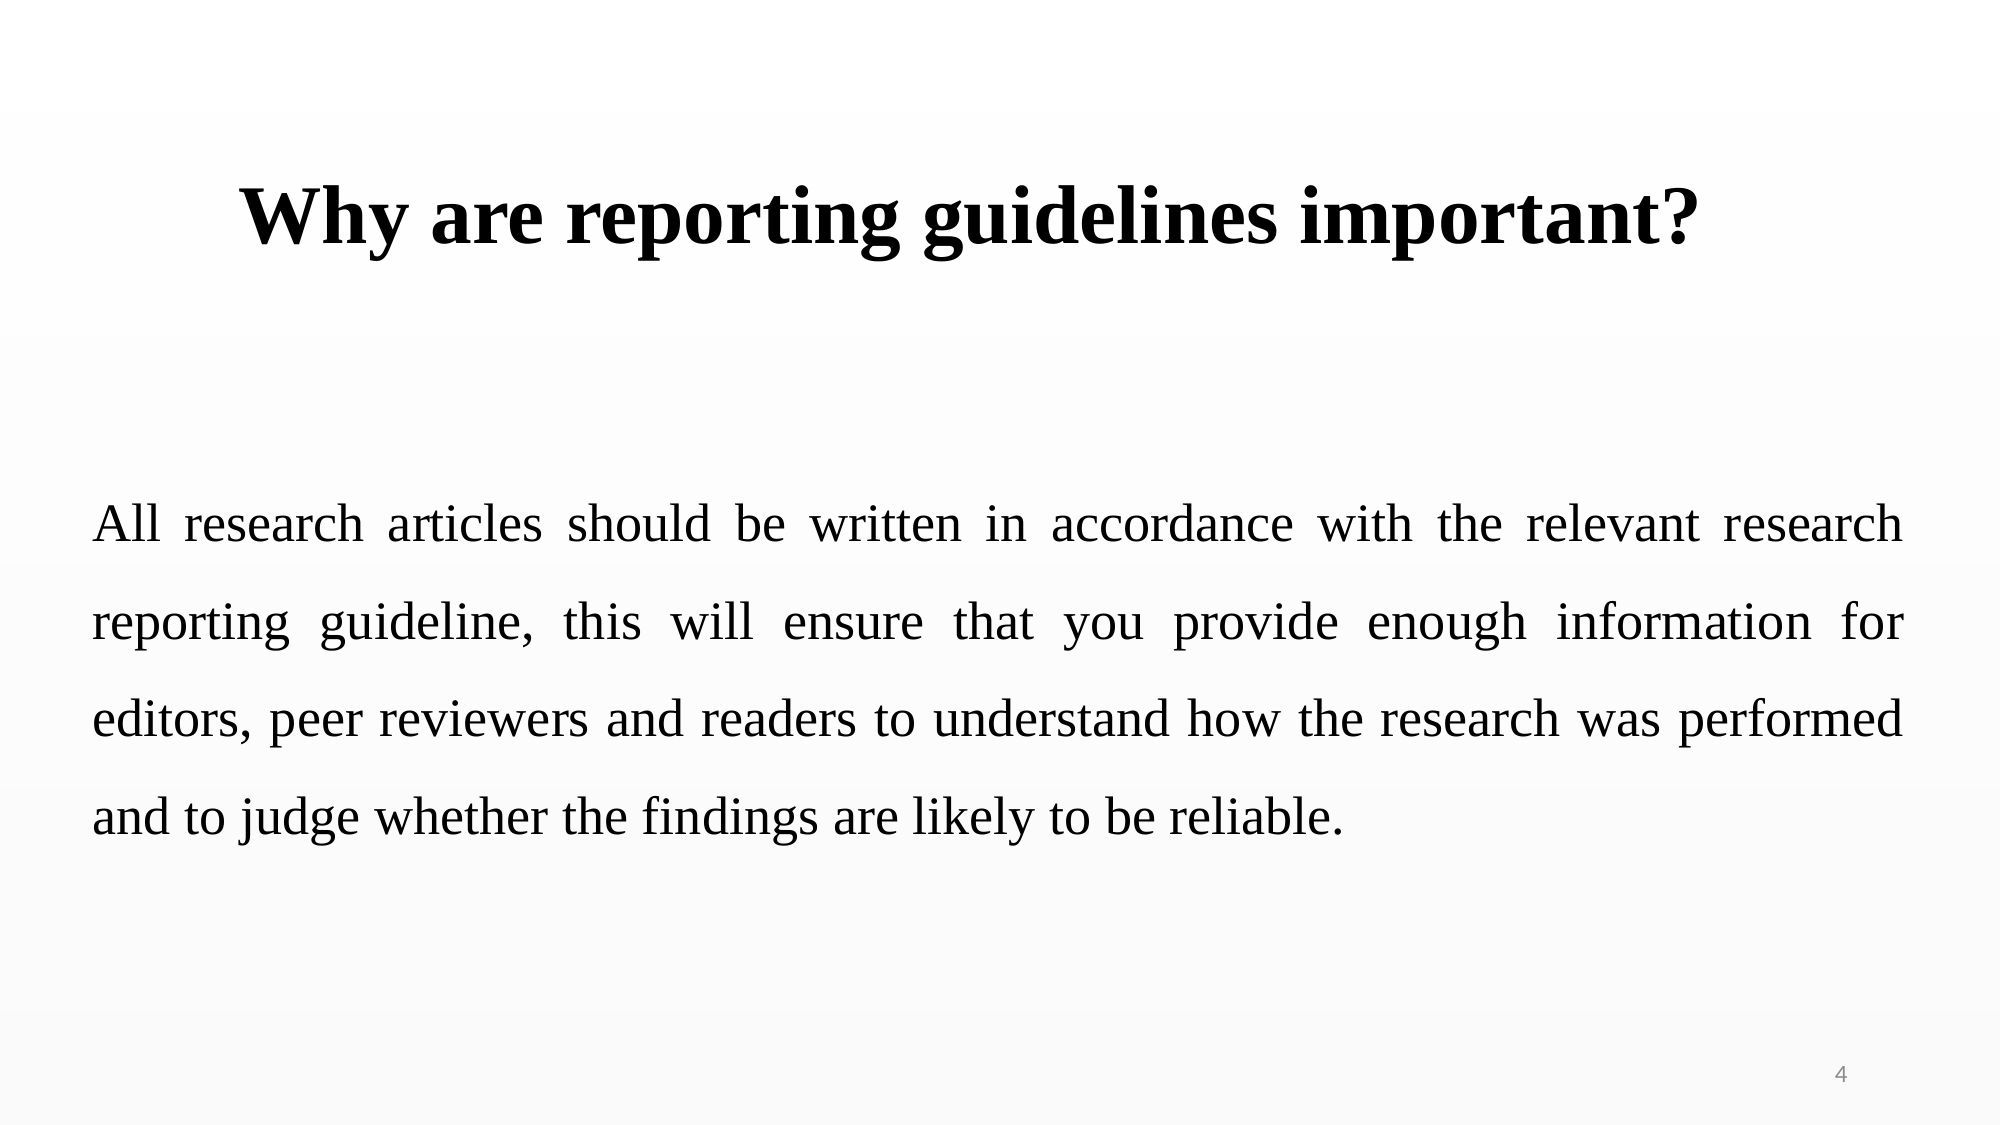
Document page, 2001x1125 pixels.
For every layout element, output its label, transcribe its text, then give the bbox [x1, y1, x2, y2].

slide_number 4 [1412, 1042, 1863, 1103]
list All research articles should be written in accordance with the relevant research reporting guideline, this will ensure that you provide enough information for editors, peer reviewers and readers to understand how the research was performed and to judge whether the findings are likely to be reliable. [77, 447, 1922, 1063]
title Why are reporting guidelines important? [108, 158, 1834, 275]
